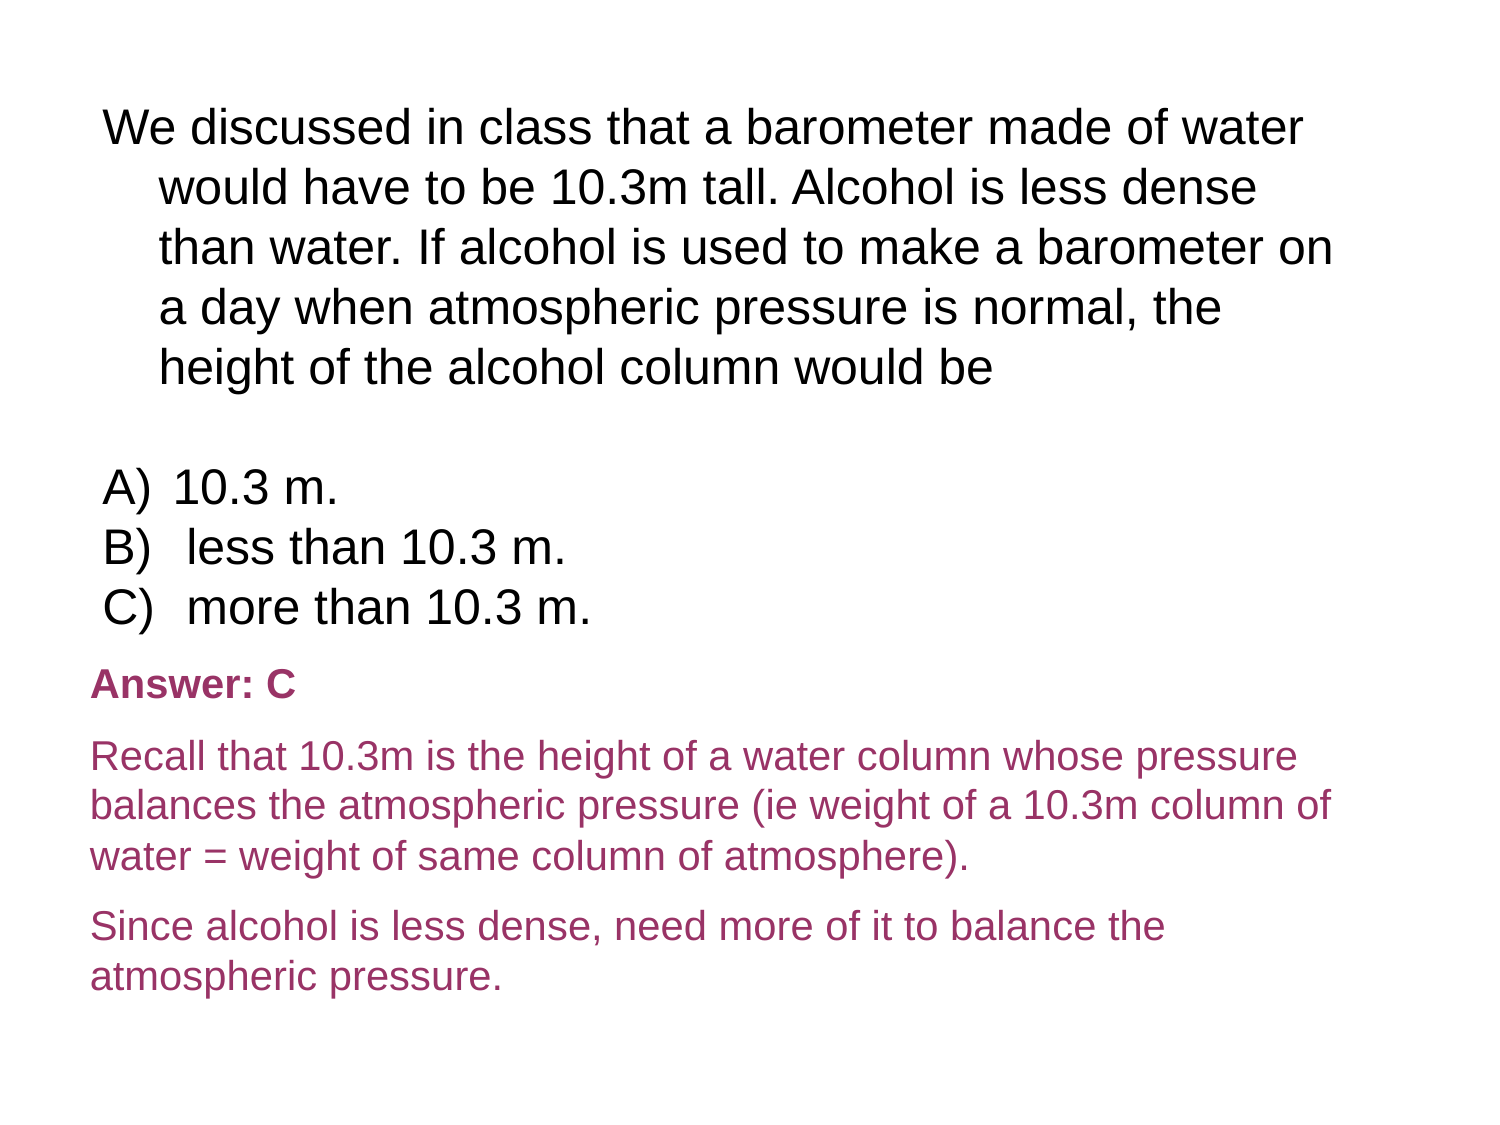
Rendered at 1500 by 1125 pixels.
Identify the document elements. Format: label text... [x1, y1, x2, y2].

text_box Answer: C Recall that 10.3m is the height of a water column whose pressure balances the atmospheric pressure (ie weight of a 10.3m column of water = weight of same column of atmosphere). Since alcohol is less dense, need more of it to balance the atmospheric pressure. [75, 649, 1388, 1007]
text_box We discussed in class that a barometer made of water would have to be 10.3m tall. Alcohol is less dense than water. If alcohol is used to make a barometer on a day when atmospheric pressure is normal, the height of the alcohol column would be 10.3 m. less than 10.3 m. more than 10.3 m. [87, 87, 1375, 643]
